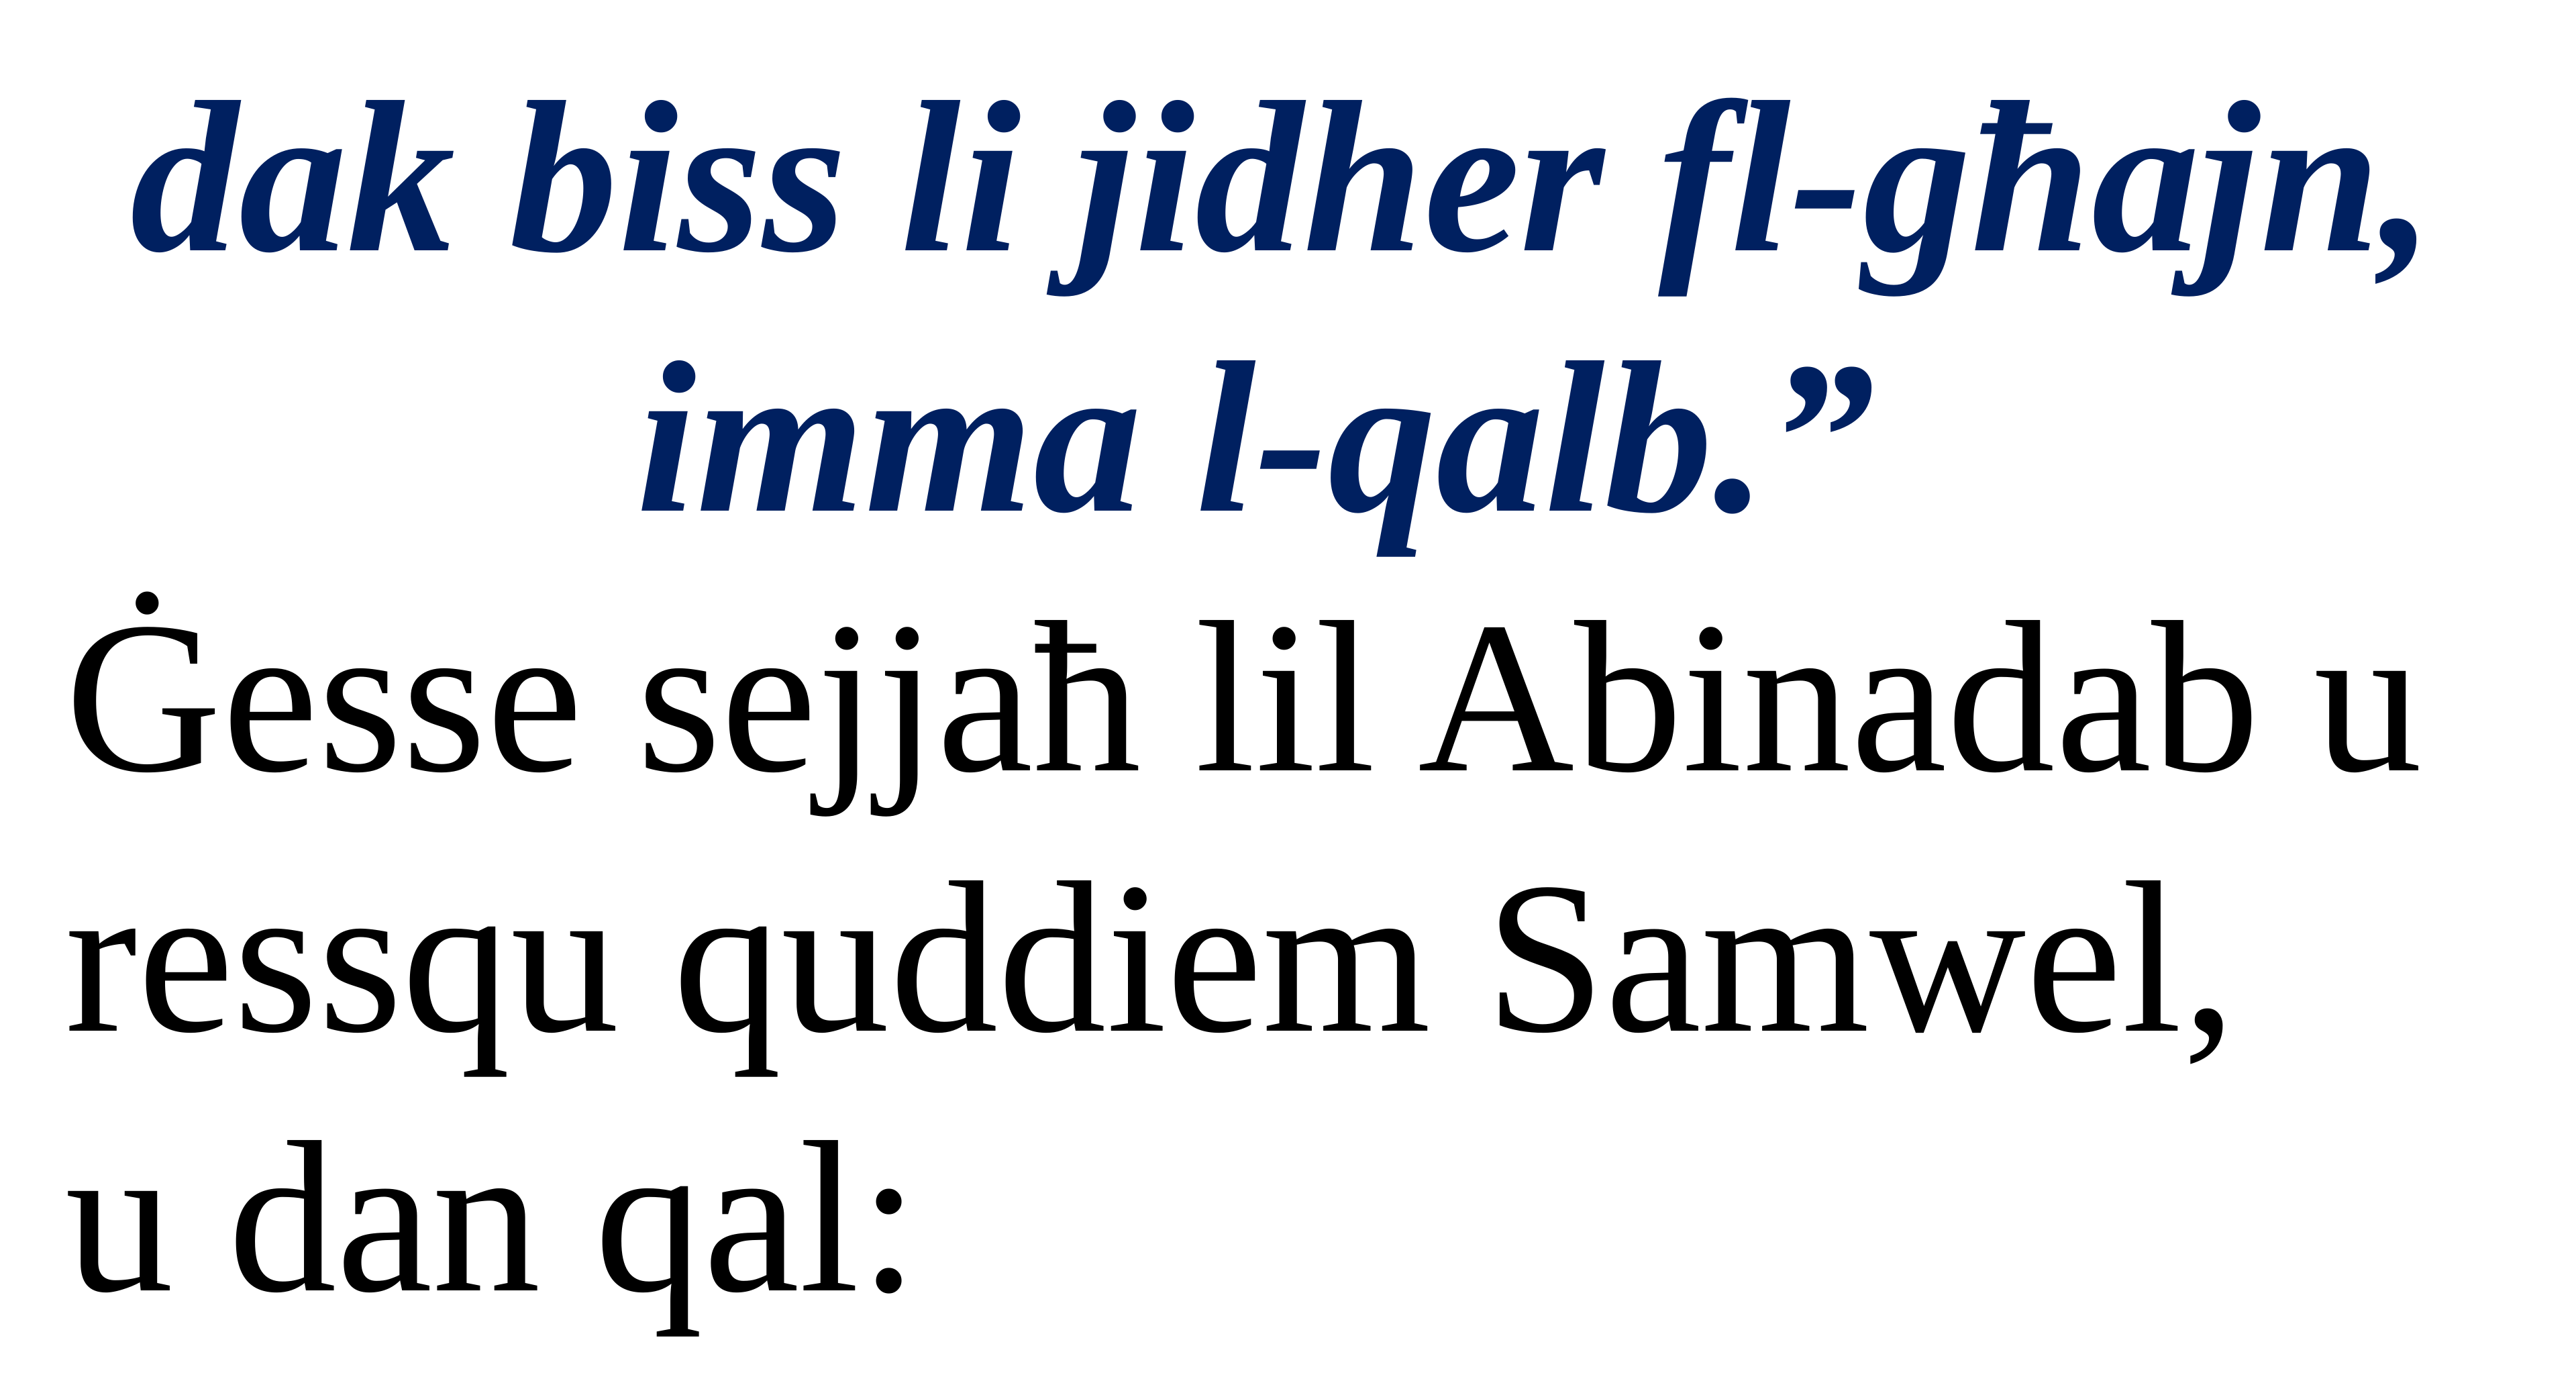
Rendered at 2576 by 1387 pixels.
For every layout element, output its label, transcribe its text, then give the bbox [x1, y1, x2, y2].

text_box dak biss li jidher fl-għajn, imma l-qalb.” Ġesse sejjaħ lil Abinadab u ressqu quddiem Samwel, u dan qal: [53, 33, 2516, 1339]
